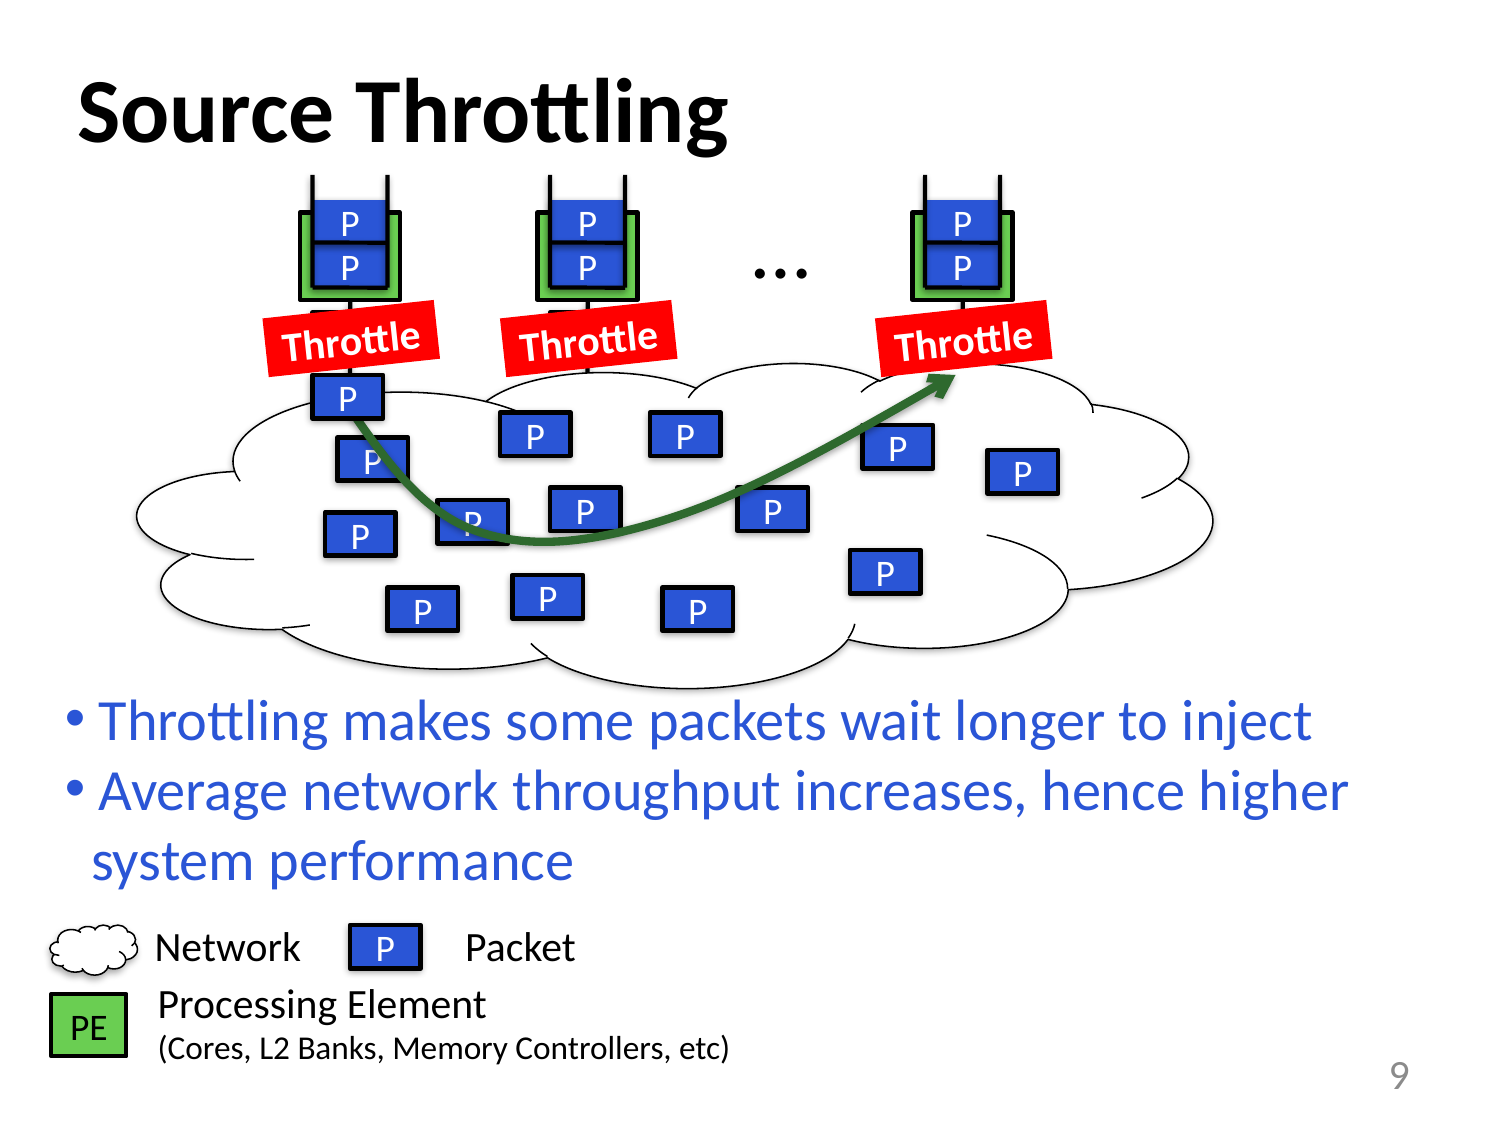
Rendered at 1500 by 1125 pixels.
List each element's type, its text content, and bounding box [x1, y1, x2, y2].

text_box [49, 912, 751, 1076]
text_box P [324, 512, 396, 557]
text_box P [512, 574, 584, 619]
text_box I [135, 366, 1214, 675]
text_box P [987, 449, 1059, 494]
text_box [312, 174, 388, 288]
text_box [924, 174, 1001, 288]
text_box P [662, 587, 734, 632]
text_box Throttle [1016, 297, 1055, 365]
text_box P [437, 523, 480, 544]
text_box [299, 187, 1013, 426]
text_box P [849, 549, 921, 594]
text_box P [337, 437, 393, 482]
text_box Throttling makes some packets wait longer to inject Average network throughput increases, hence higher system performance [50, 675, 1425, 900]
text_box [549, 174, 626, 288]
slide_number 9 [1074, 1042, 1425, 1103]
title Source Throttling [62, 12, 1413, 200]
text_box P [387, 587, 459, 632]
text_box P [737, 487, 809, 532]
text_box Throttle [260, 312, 294, 380]
text_box P [862, 435, 934, 469]
text_box [365, 435, 855, 544]
